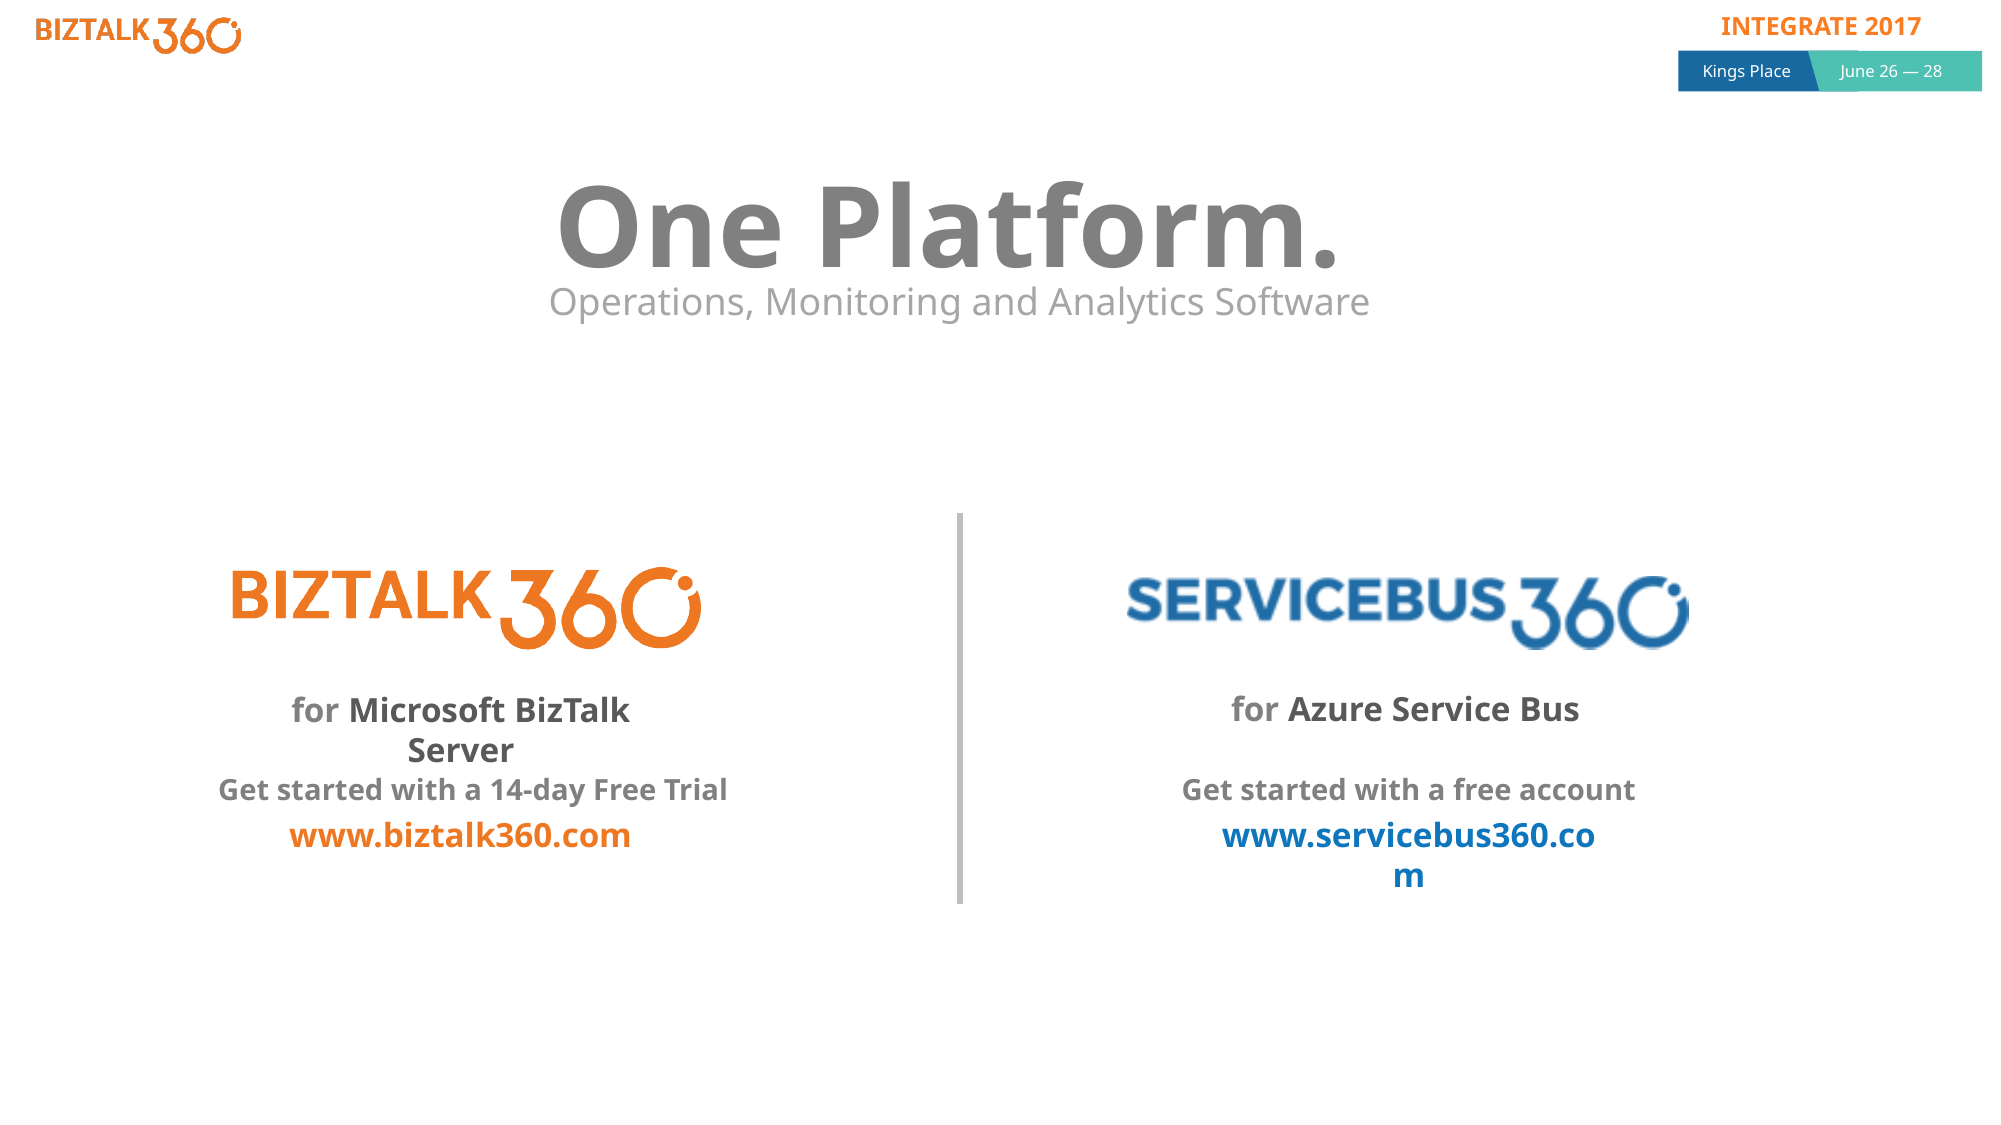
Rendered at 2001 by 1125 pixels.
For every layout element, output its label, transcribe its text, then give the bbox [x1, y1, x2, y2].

picture [34, 14, 241, 54]
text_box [1127, 576, 1689, 863]
text_box Operations, Monitoring and Analytics Software [497, 270, 1423, 330]
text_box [226, 560, 721, 863]
text_box One Platform. [463, 147, 1434, 298]
